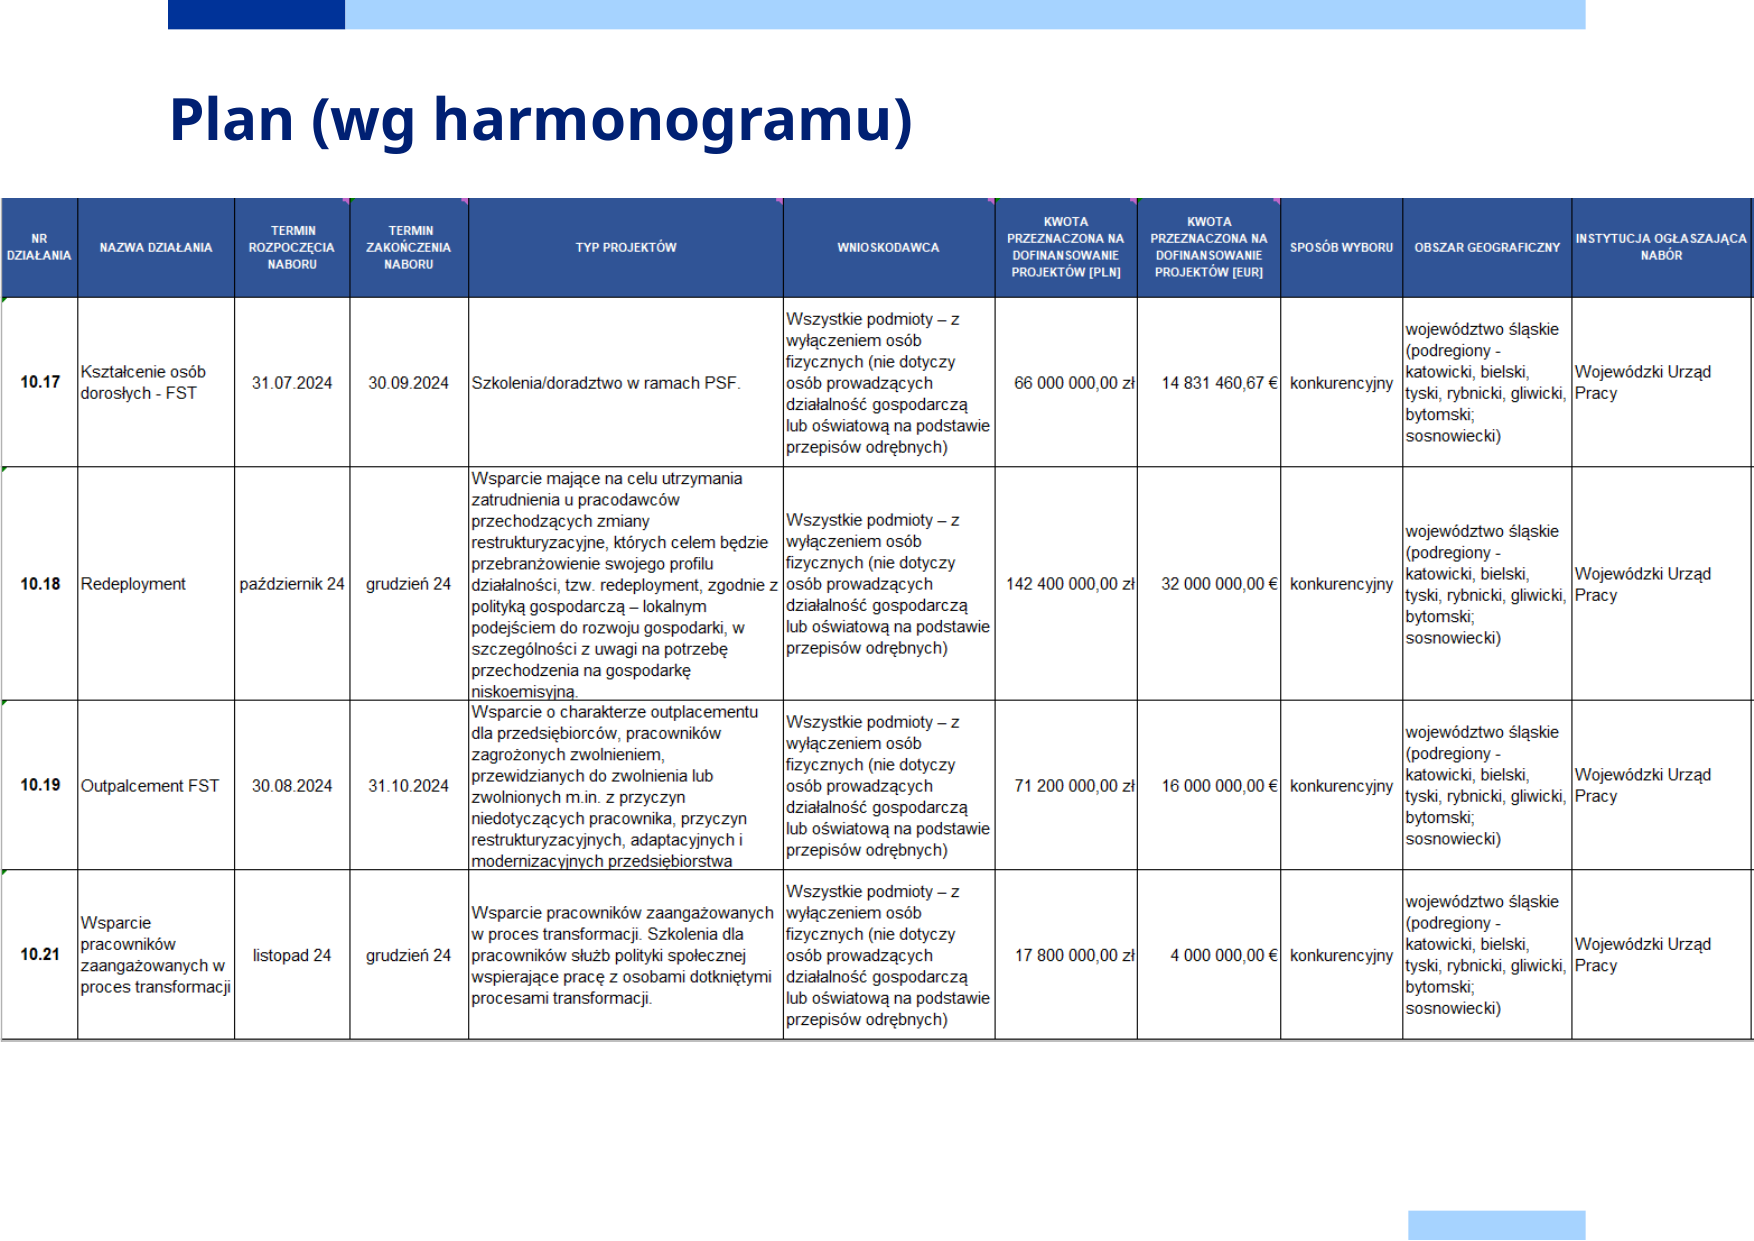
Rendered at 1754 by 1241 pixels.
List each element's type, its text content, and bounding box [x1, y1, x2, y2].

title Plan (wg harmonogramu) [168, 76, 1586, 160]
picture [0, 198, 1754, 1042]
